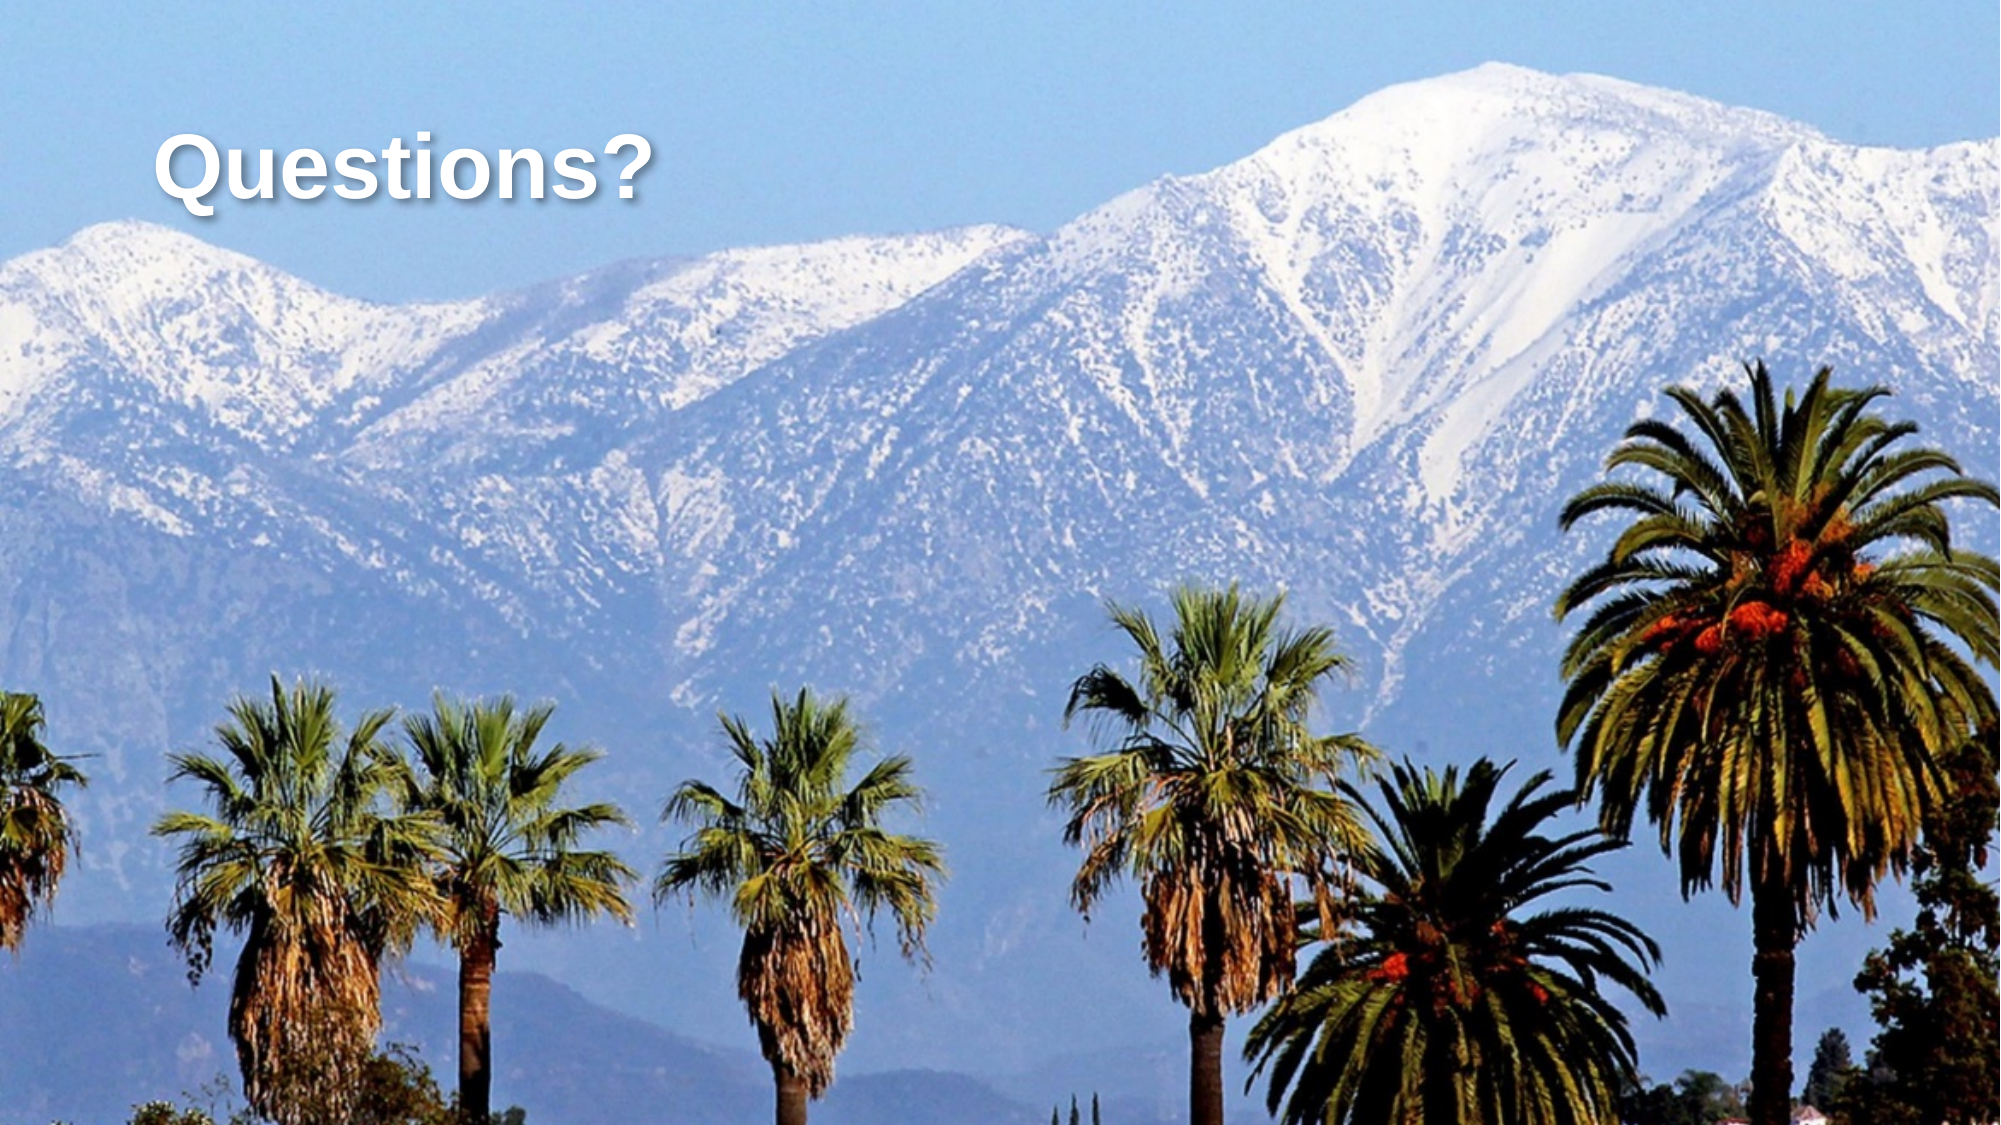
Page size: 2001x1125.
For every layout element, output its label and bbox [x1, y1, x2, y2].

list [0, 0, 2000, 1125]
